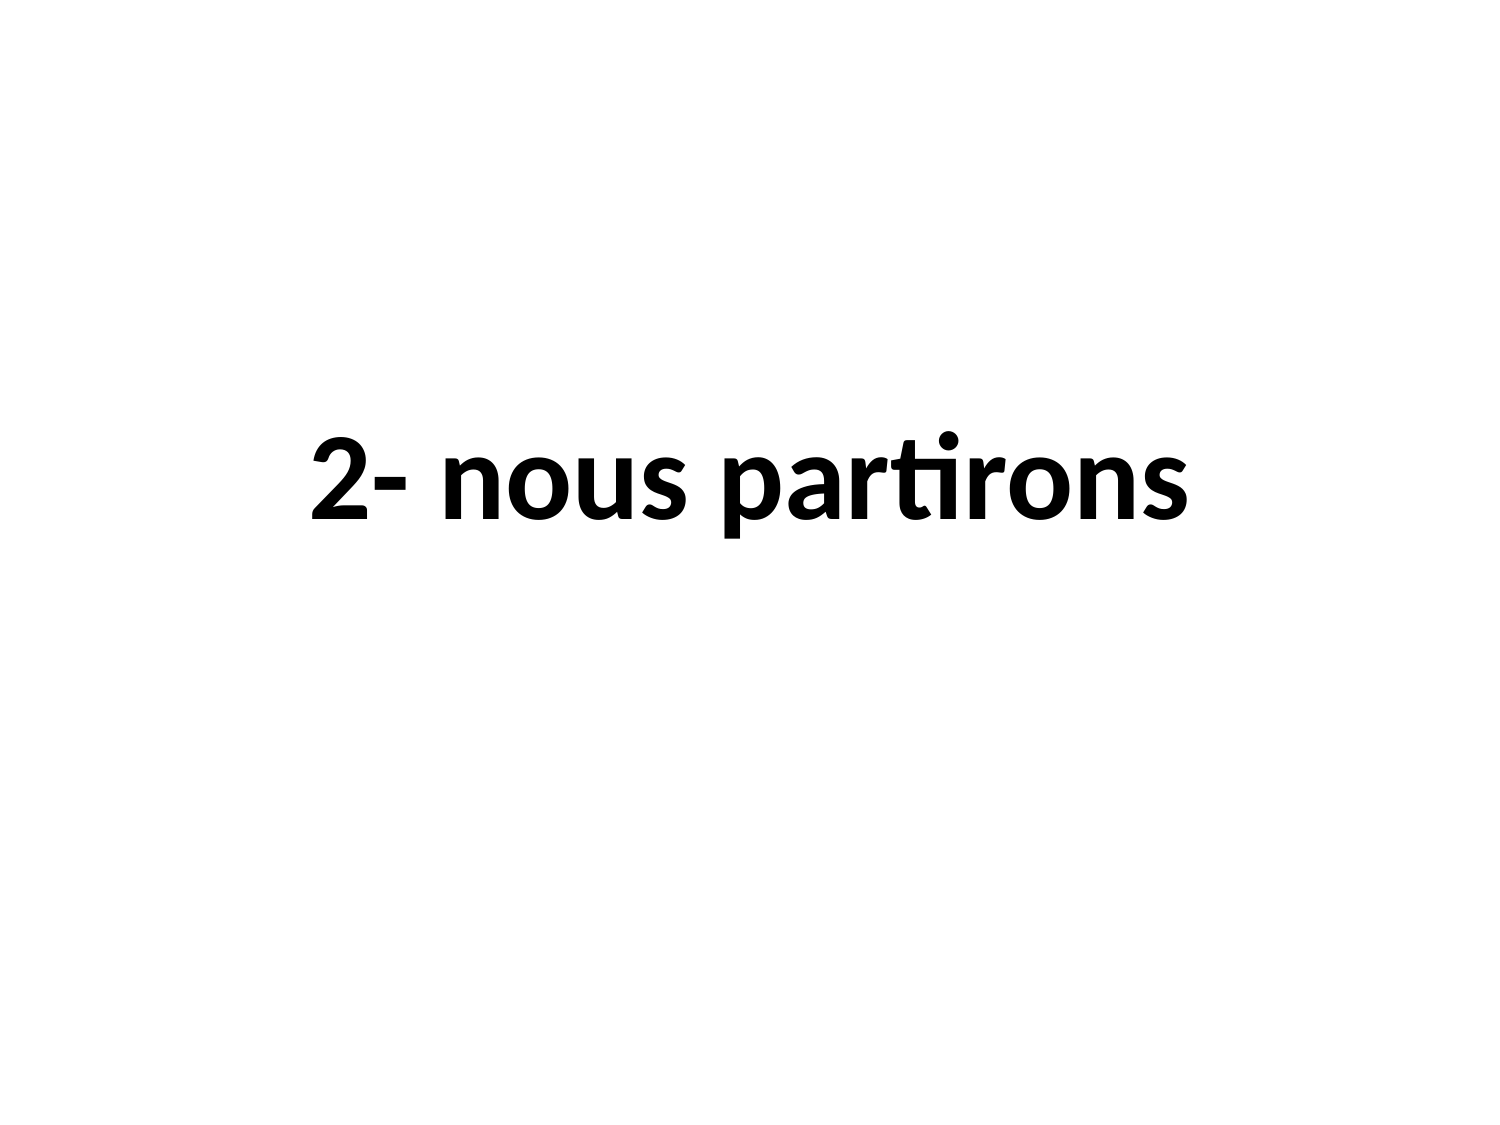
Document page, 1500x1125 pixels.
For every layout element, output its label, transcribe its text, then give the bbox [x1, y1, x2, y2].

title 2- nous partirons [112, 349, 1388, 591]
